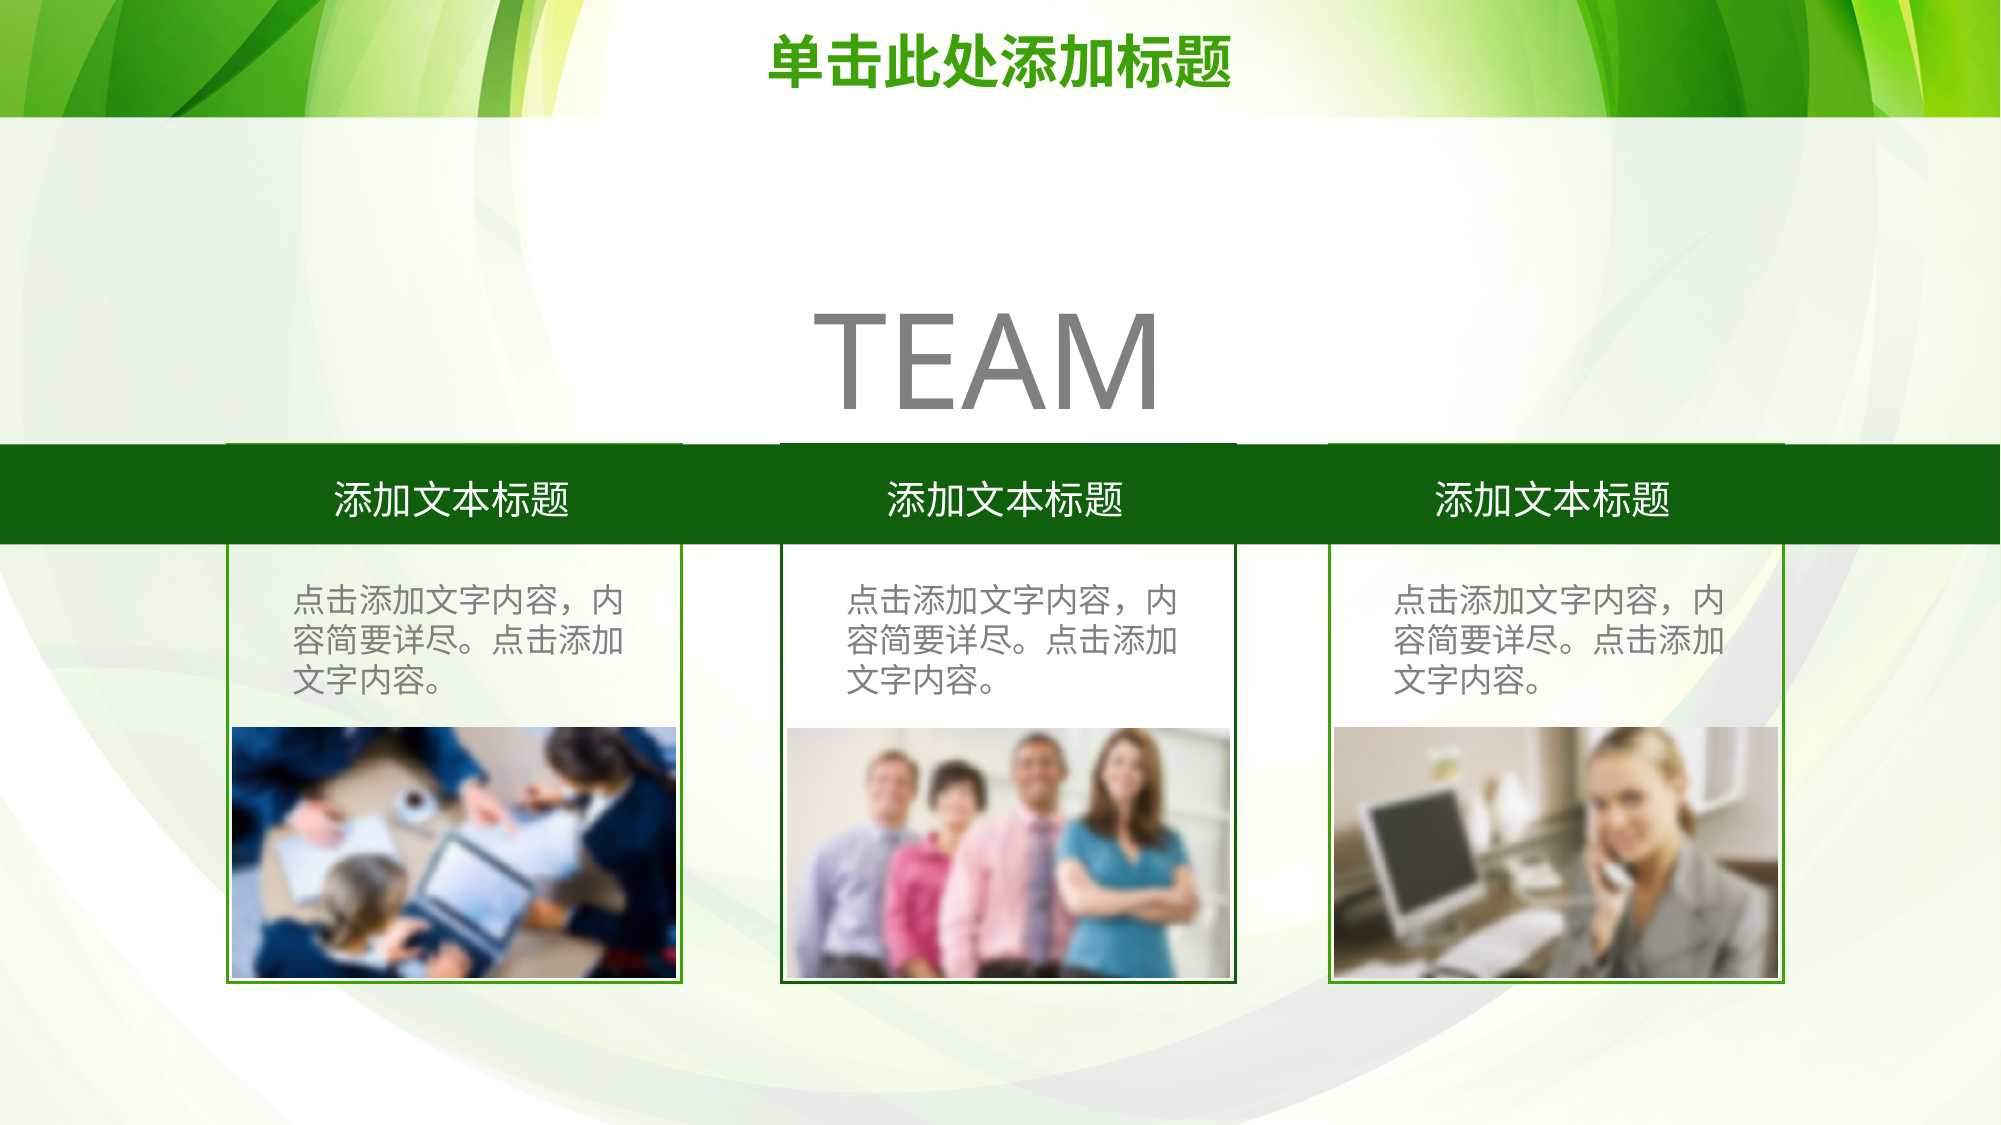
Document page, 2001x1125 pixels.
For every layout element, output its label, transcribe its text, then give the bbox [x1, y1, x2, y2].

text_box 点击添加文字内容，内 容简要详尽。点击添加 文字内容。 [272, 569, 646, 709]
title 单击此处添加标题 [137, 24, 1863, 105]
picture [1334, 727, 1778, 978]
text_box TEAM [793, 266, 1188, 446]
picture [232, 727, 676, 978]
text_box [0, 443, 2000, 545]
picture [787, 728, 1230, 978]
text_box 点击添加文字内容，内 容简要详尽。点击添加 文字内容。 [1373, 569, 1746, 709]
text_box 添加文本标题 [866, 465, 1144, 533]
picture [0, 0, 2001, 1125]
text_box [1328, 545, 1784, 984]
text_box 添加文本标题 [1414, 465, 1692, 533]
text_box 点击添加文字内容，内 容简要详尽。点击添加 文字内容。 [826, 569, 1199, 709]
text_box [781, 545, 1237, 984]
text_box 添加文本标题 [313, 465, 591, 533]
text_box [226, 545, 682, 984]
